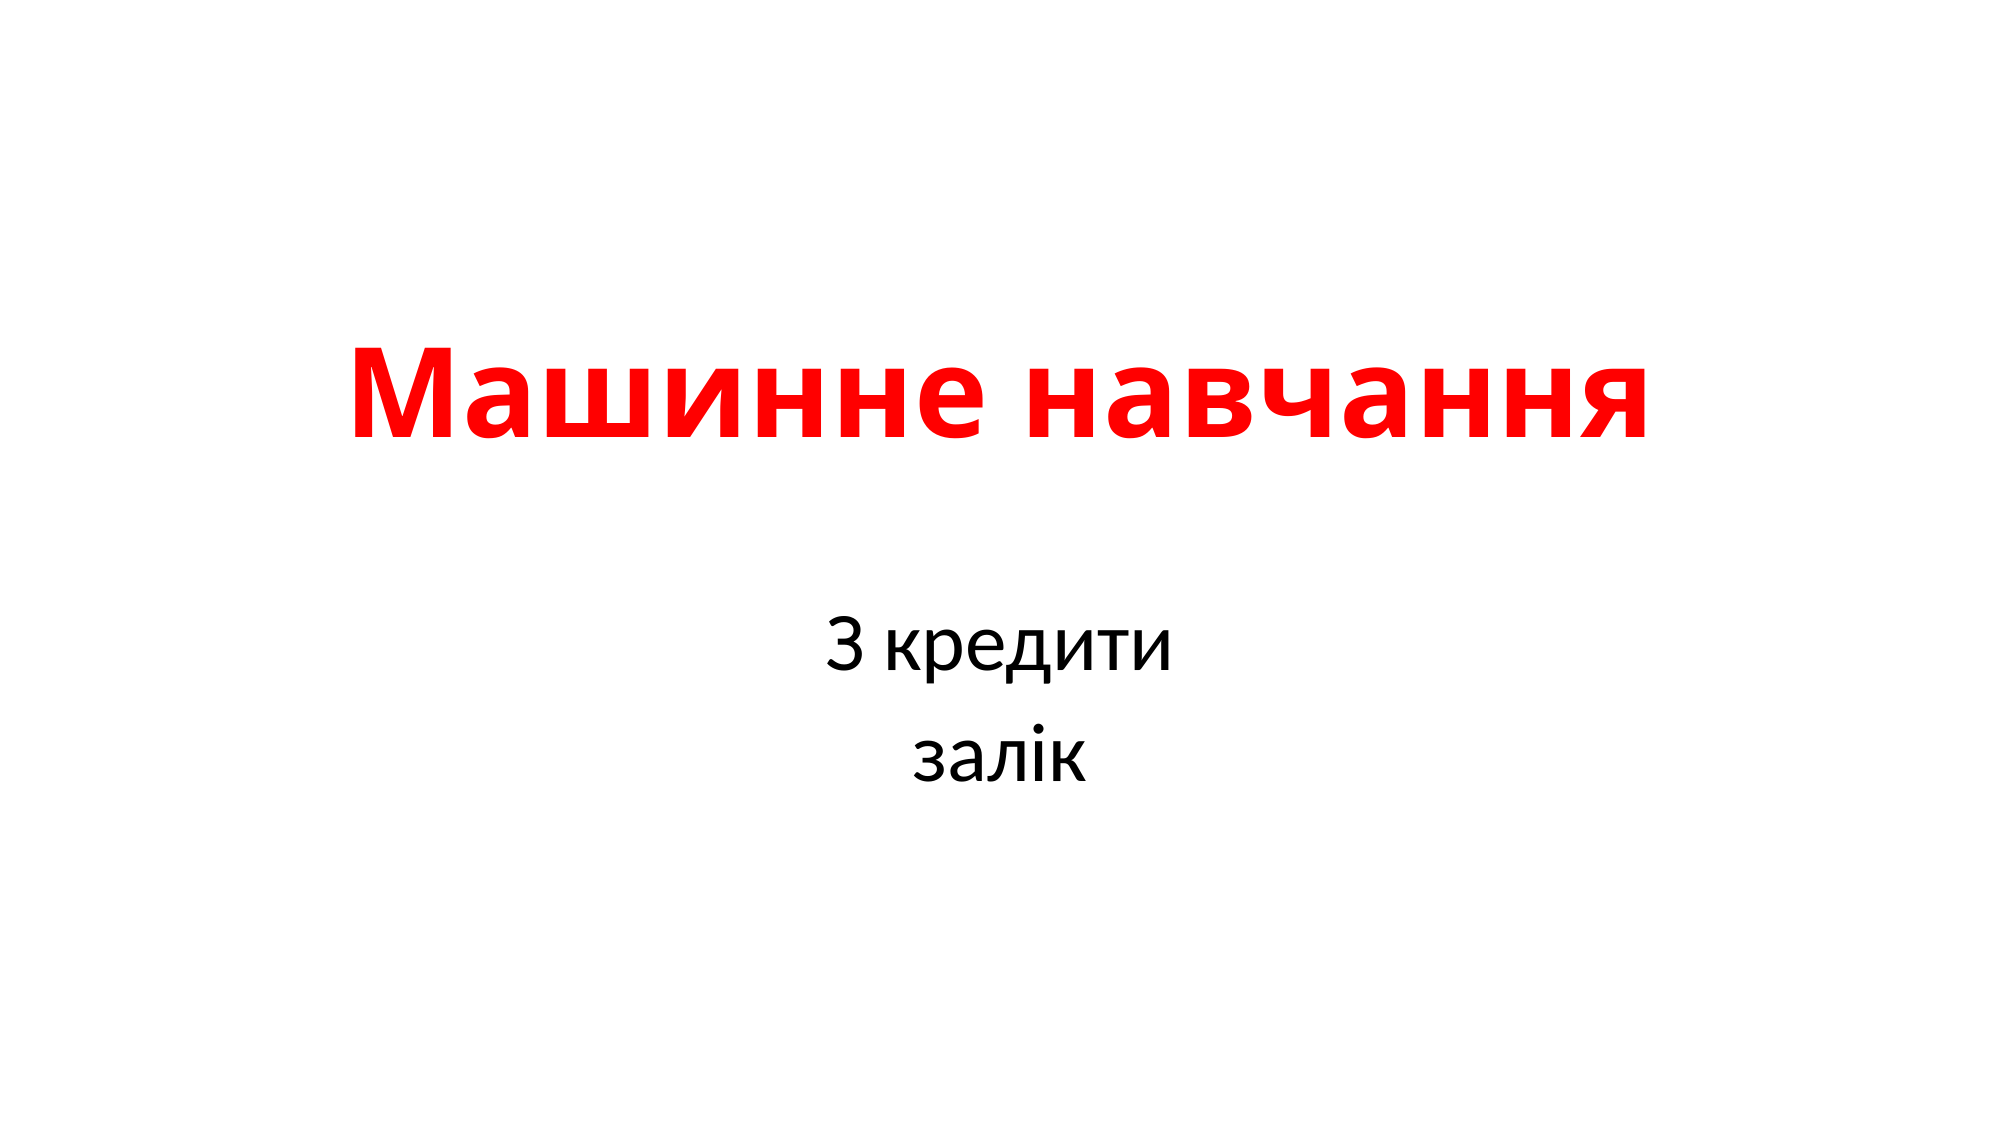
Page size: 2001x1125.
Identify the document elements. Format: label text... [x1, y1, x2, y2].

subtitle З кредити залік [249, 590, 1750, 863]
title Машинне навчання [249, 80, 1750, 473]
